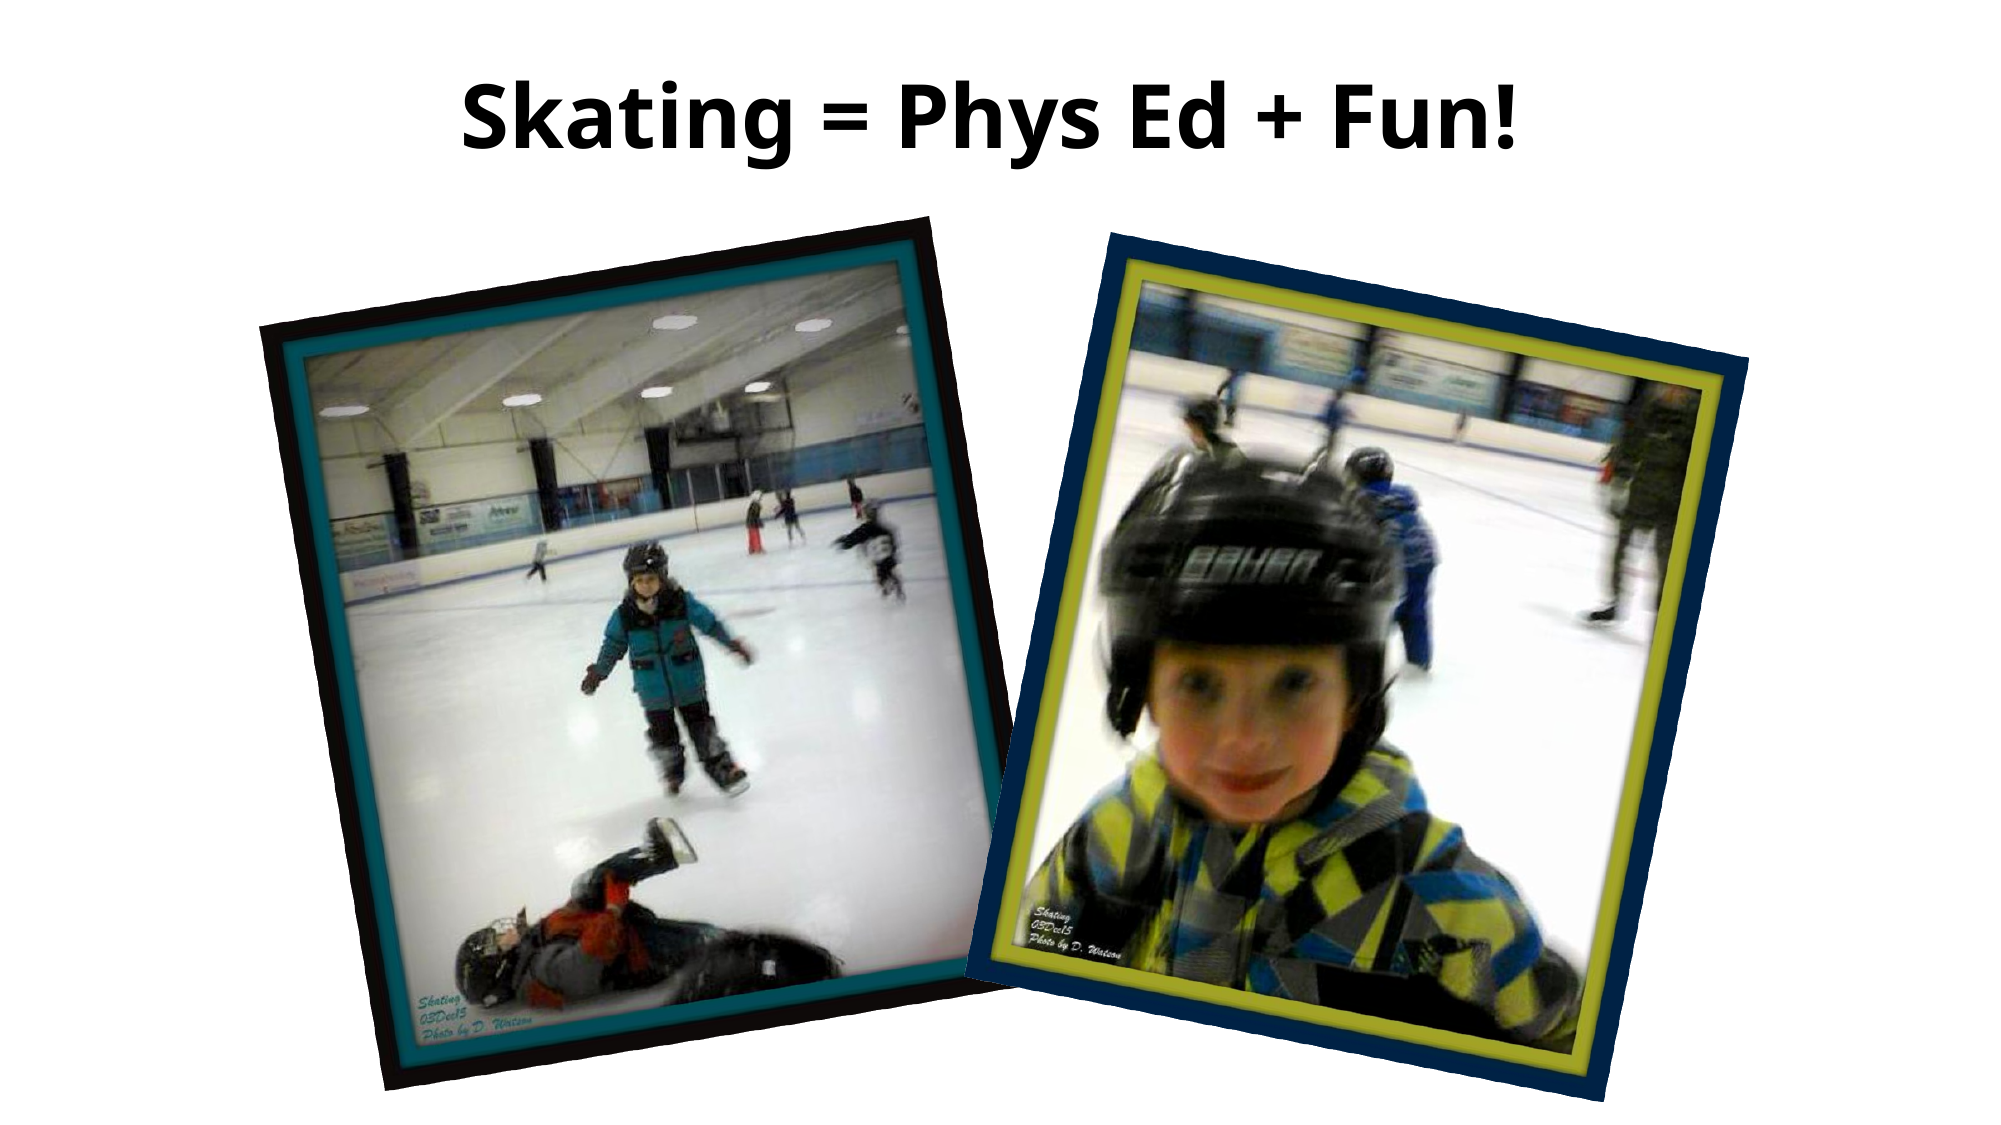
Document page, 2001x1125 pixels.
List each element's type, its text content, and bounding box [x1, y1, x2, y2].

picture [639, 216, 937, 265]
picture [260, 317, 316, 668]
title Skating = Phys Ed + Fun! [314, 19, 1665, 207]
picture [996, 233, 1749, 1102]
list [316, 265, 996, 1041]
picture [377, 1041, 684, 1090]
